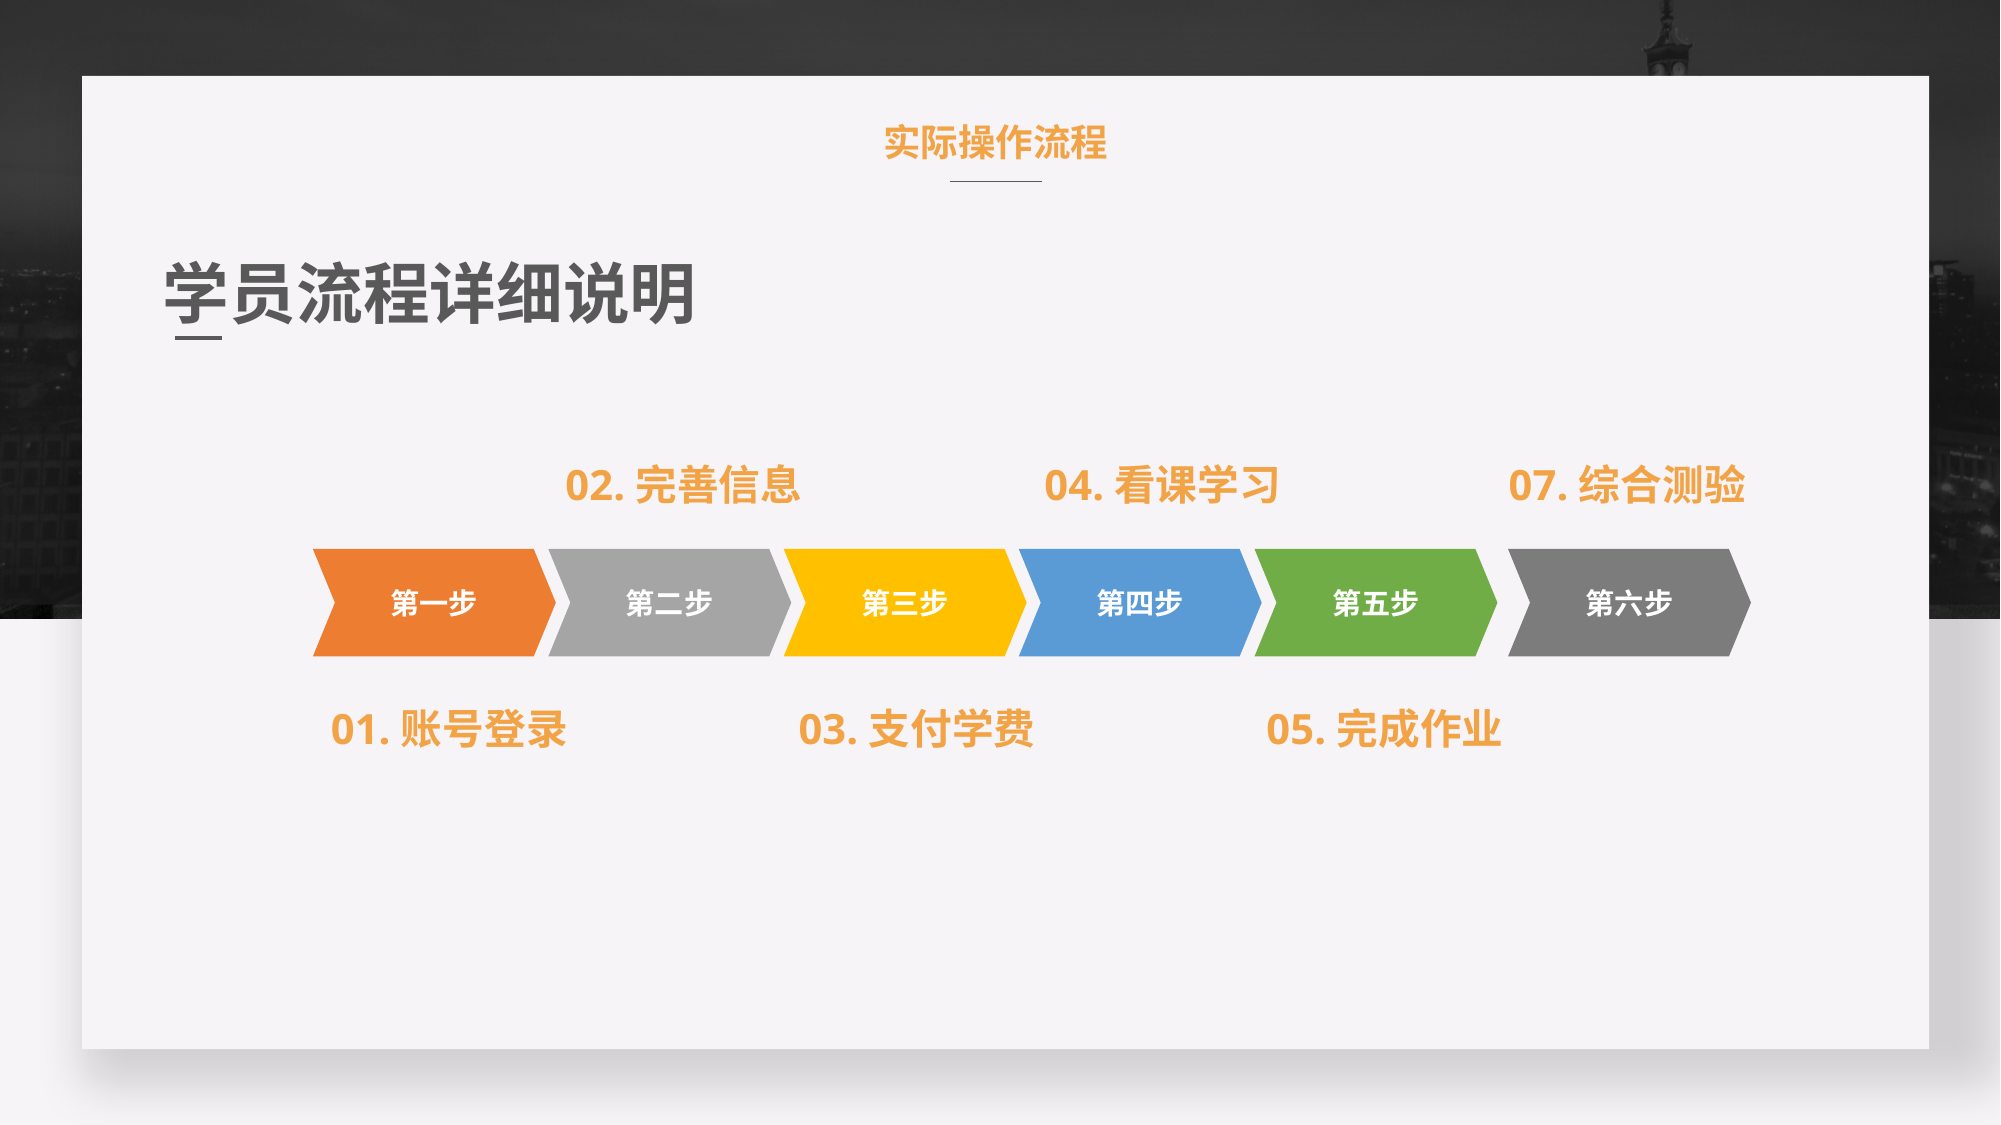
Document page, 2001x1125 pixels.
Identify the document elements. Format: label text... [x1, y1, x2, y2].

text_box 第三步 [782, 619, 1022, 658]
text_box 01.账号登录 [316, 695, 783, 761]
text_box 第五步 [1252, 619, 1492, 658]
text_box 第六步 [1506, 619, 1746, 658]
text_box 03.支付学费 [783, 695, 1251, 761]
text_box 第一步 [311, 619, 551, 658]
text_box 第四步 [1017, 619, 1257, 658]
text_box [81, 619, 1930, 1050]
picture [0, 0, 2000, 619]
text_box 05.完成作业 [1251, 695, 1720, 761]
text_box 第二步 [546, 619, 786, 658]
